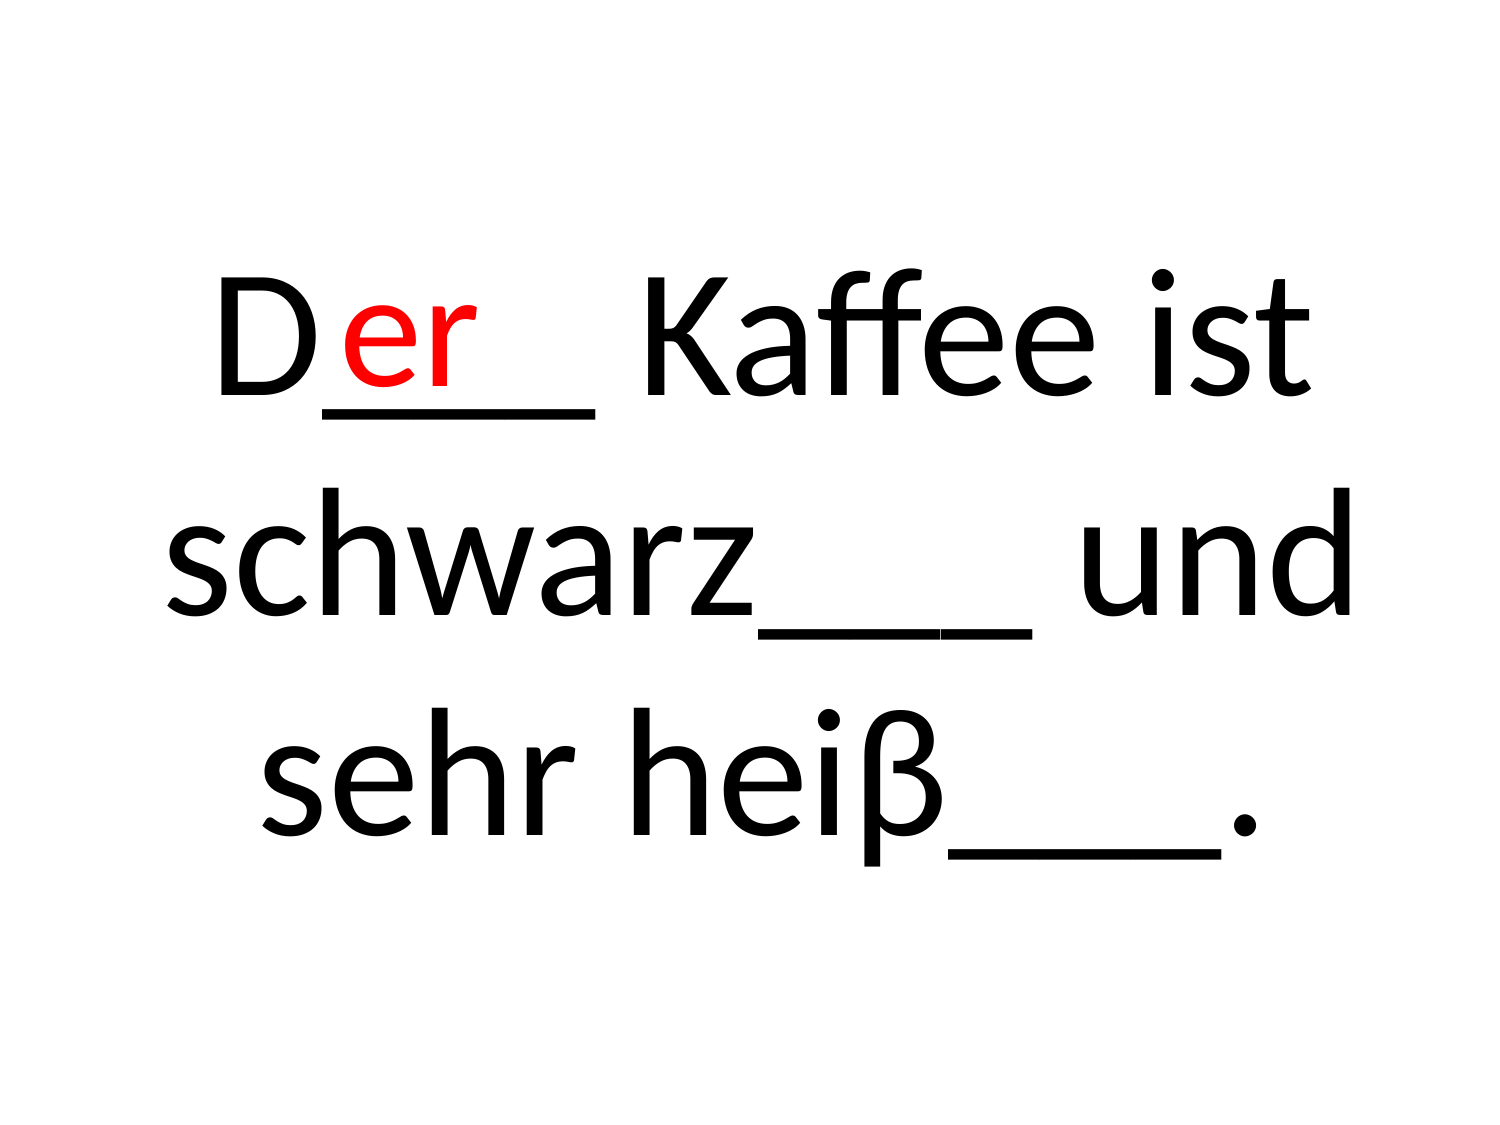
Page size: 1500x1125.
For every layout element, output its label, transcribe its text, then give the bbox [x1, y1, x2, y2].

text_box er [324, 212, 938, 428]
title D___ Kaffee ist schwarz___ und sehr heiβ___. [87, 329, 1438, 755]
